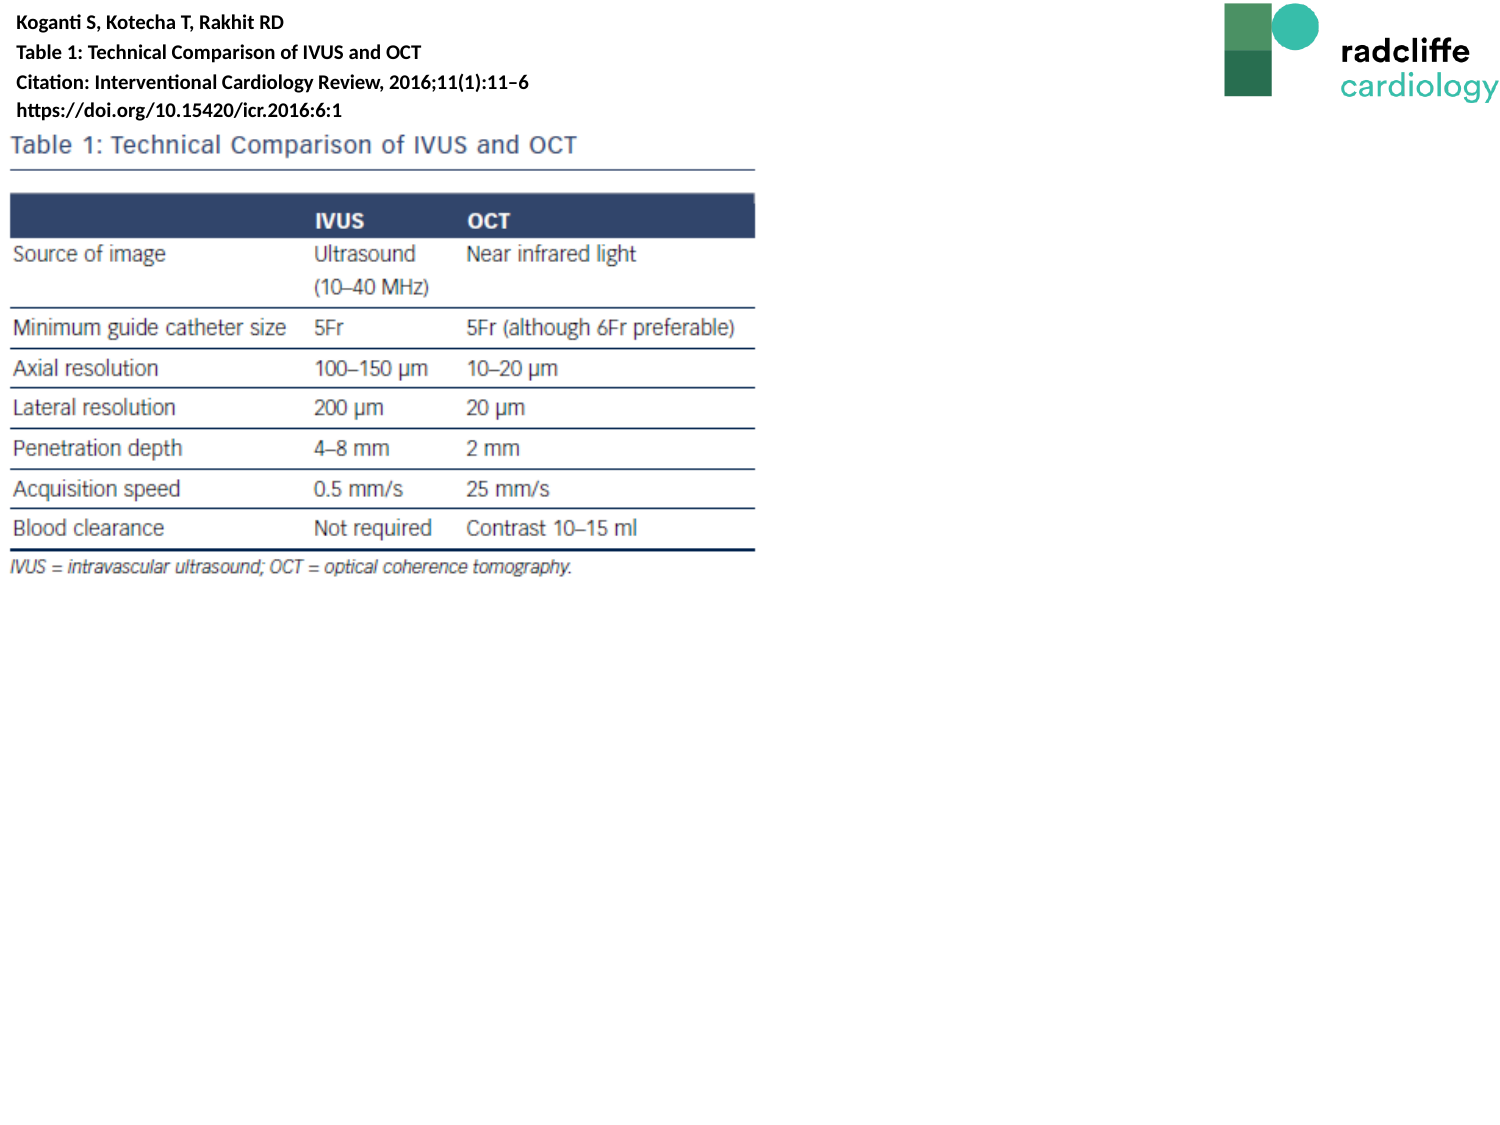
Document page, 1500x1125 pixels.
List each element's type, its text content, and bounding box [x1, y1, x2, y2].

picture [1, 124, 771, 594]
picture [1224, 1, 1499, 104]
text_box https://doi.org/10.15420/icr.2016:6:1 [1, 89, 1500, 129]
text_box Citation: Interventional Cardiology Review, 2016;11(1):11–6 [1, 60, 1224, 89]
text_box Table 1: Technical Comparison of IVUS and OCT [1, 31, 1224, 60]
text_box Koganti S, Kotecha T, Rakhit RD [1, 1, 939, 31]
